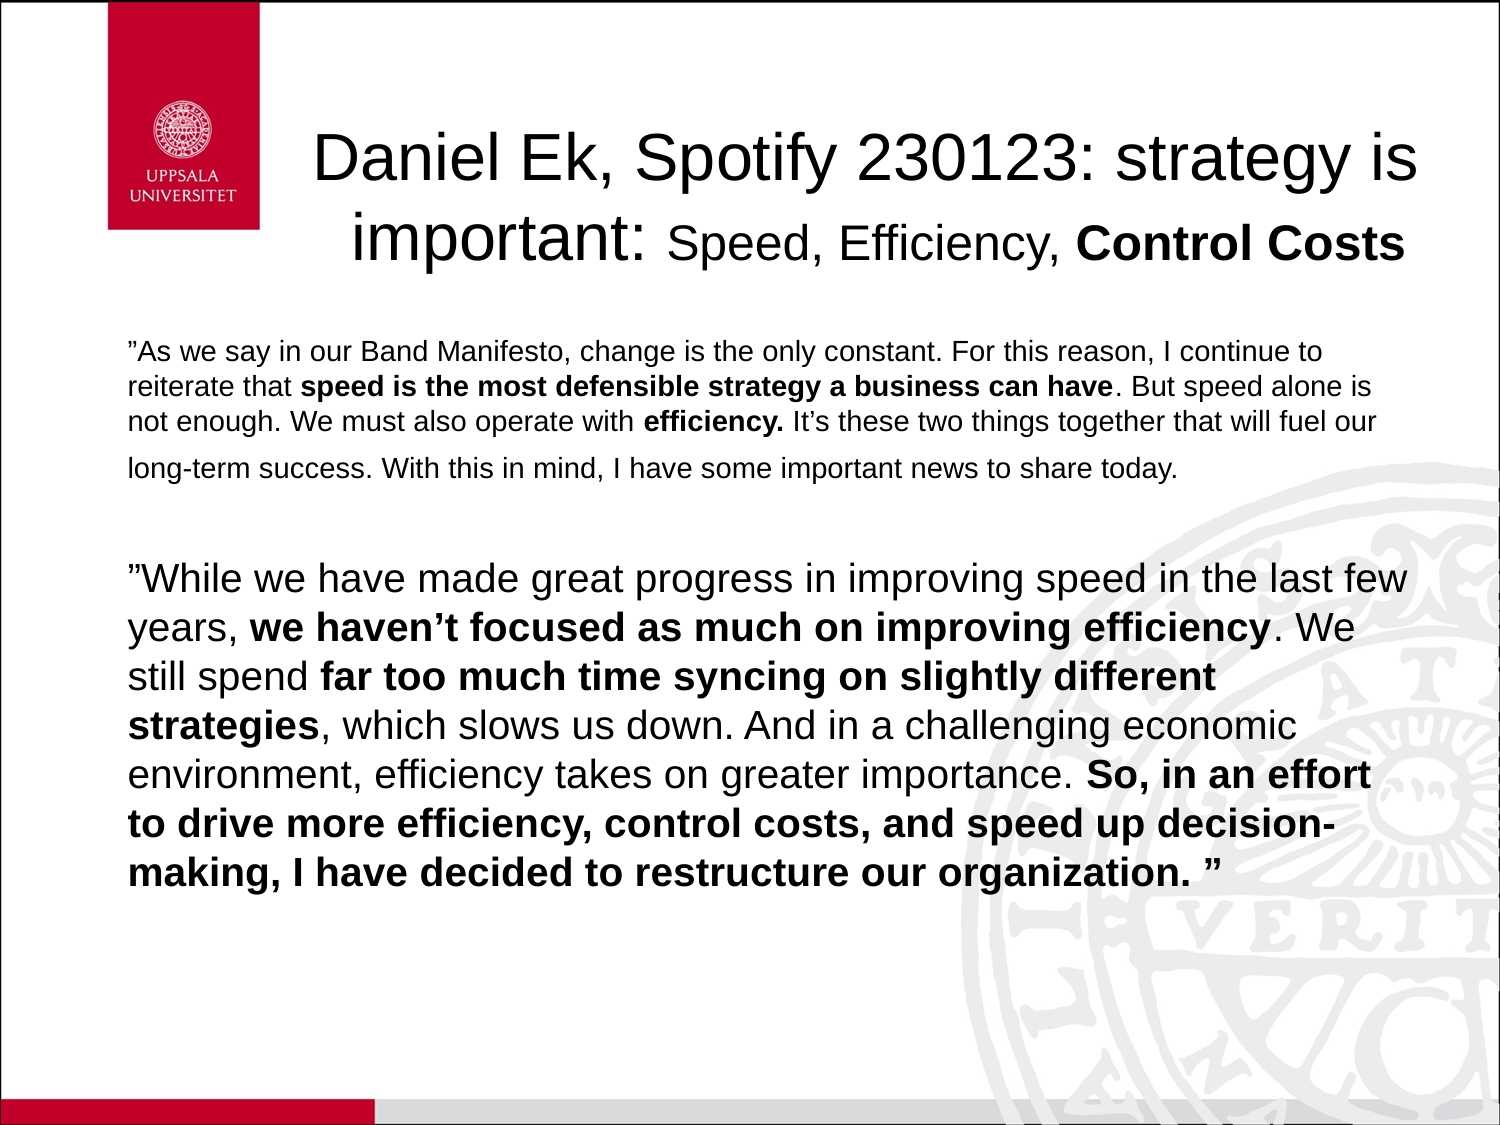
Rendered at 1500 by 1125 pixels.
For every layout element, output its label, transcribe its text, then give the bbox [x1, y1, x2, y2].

list ”As we say in our Band Manifesto, change is the only constant. For this reason, I continue to reiterate that speed is the most defensible strategy a business can have. But speed alone is not enough. We must also operate with efficiency. It’s these two things together that will fuel our long-term success. With this in mind, I have some important news to share today. ”While we have made great progress in improving speed in the last few years, we haven’t focused as much on improving efficiency. We still spend far too much time syncing on slightly different strategies, which slows us down. And in a challenging economic environment, efficiency takes on greater importance. So, in an effort to drive more efficiency, control costs, and speed up decision-making, I have decided to restructure our organization. ” [112, 324, 1436, 1000]
picture [0, 0, 1500, 1125]
title Daniel Ek, Spotify 230123: strategy is important: Speed, Efficiency, Control Costs [289, 99, 1436, 288]
